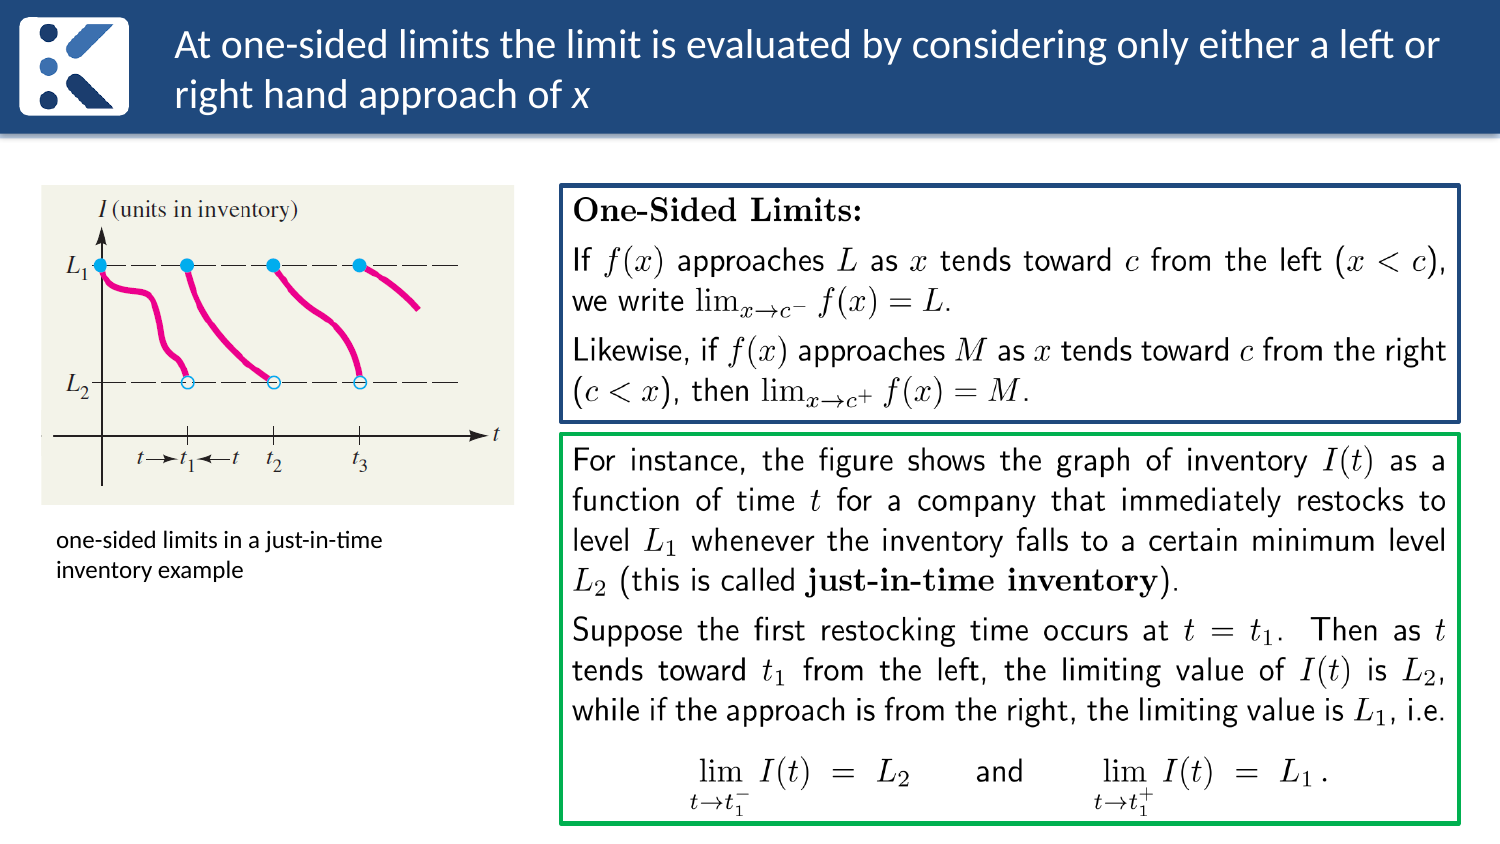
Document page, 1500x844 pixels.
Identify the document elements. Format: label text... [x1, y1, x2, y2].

picture [40, 185, 515, 505]
title At one-sided limits the limit is evaluated by considering only either a left or right hand approach of x [159, 8, 1483, 126]
text_box [559, 432, 1461, 826]
picture [572, 445, 1446, 817]
picture [572, 197, 1446, 409]
text_box one-sided limits in a just-in-time inventory example [41, 516, 408, 591]
picture [27, 18, 122, 115]
text_box [559, 183, 1461, 424]
